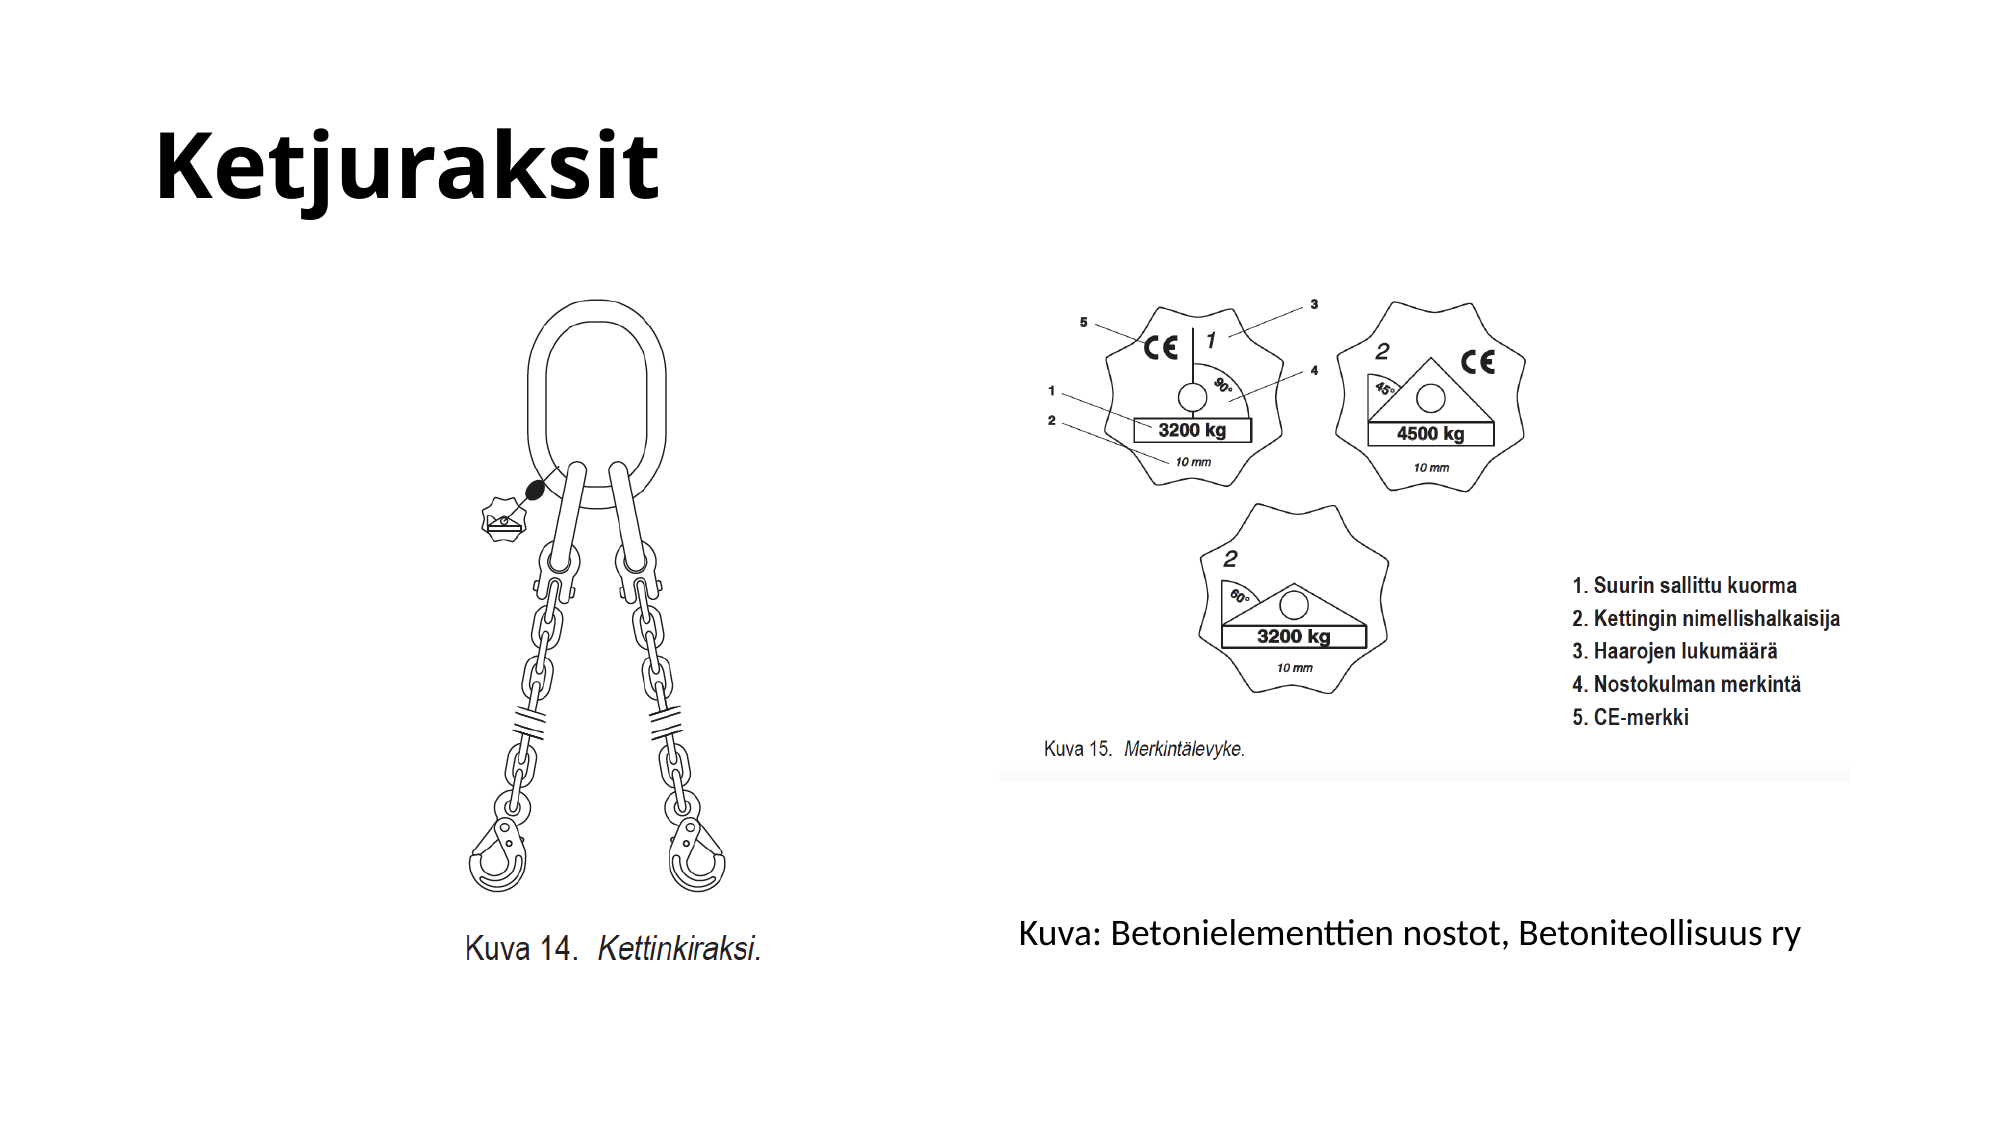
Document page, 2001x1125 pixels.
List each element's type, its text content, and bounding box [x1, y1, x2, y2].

title Ketjuraksit [137, 59, 1863, 278]
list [417, 278, 796, 992]
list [999, 279, 1850, 781]
text_box Kuva: Betonielementtien nostot, Betoniteollisuus ry [1003, 900, 1818, 961]
